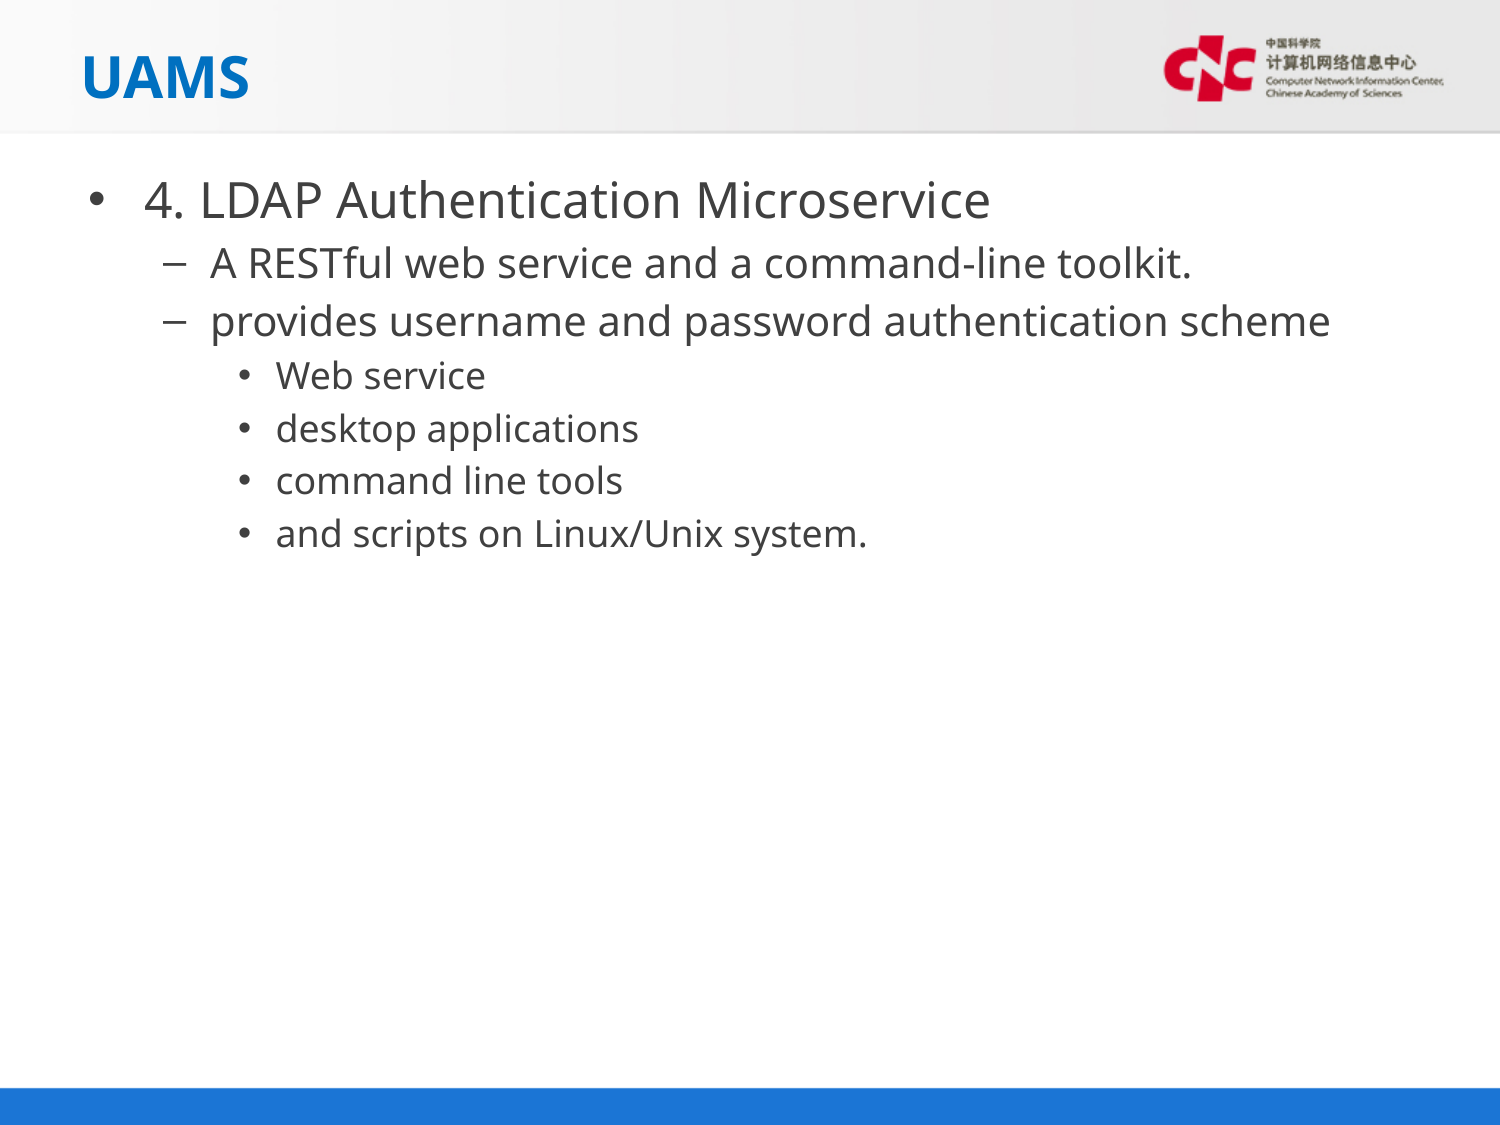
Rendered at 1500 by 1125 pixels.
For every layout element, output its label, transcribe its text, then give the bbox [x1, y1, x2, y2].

list 4. LDAP Authentication Microservice A RESTful web service and a command-line toolkit. provides username and password authentication scheme Web service desktop applications command line tools and scripts on Linux/Unix system. [73, 160, 1423, 1061]
title UAMS [64, 25, 1400, 126]
picture [0, 0, 1500, 1125]
